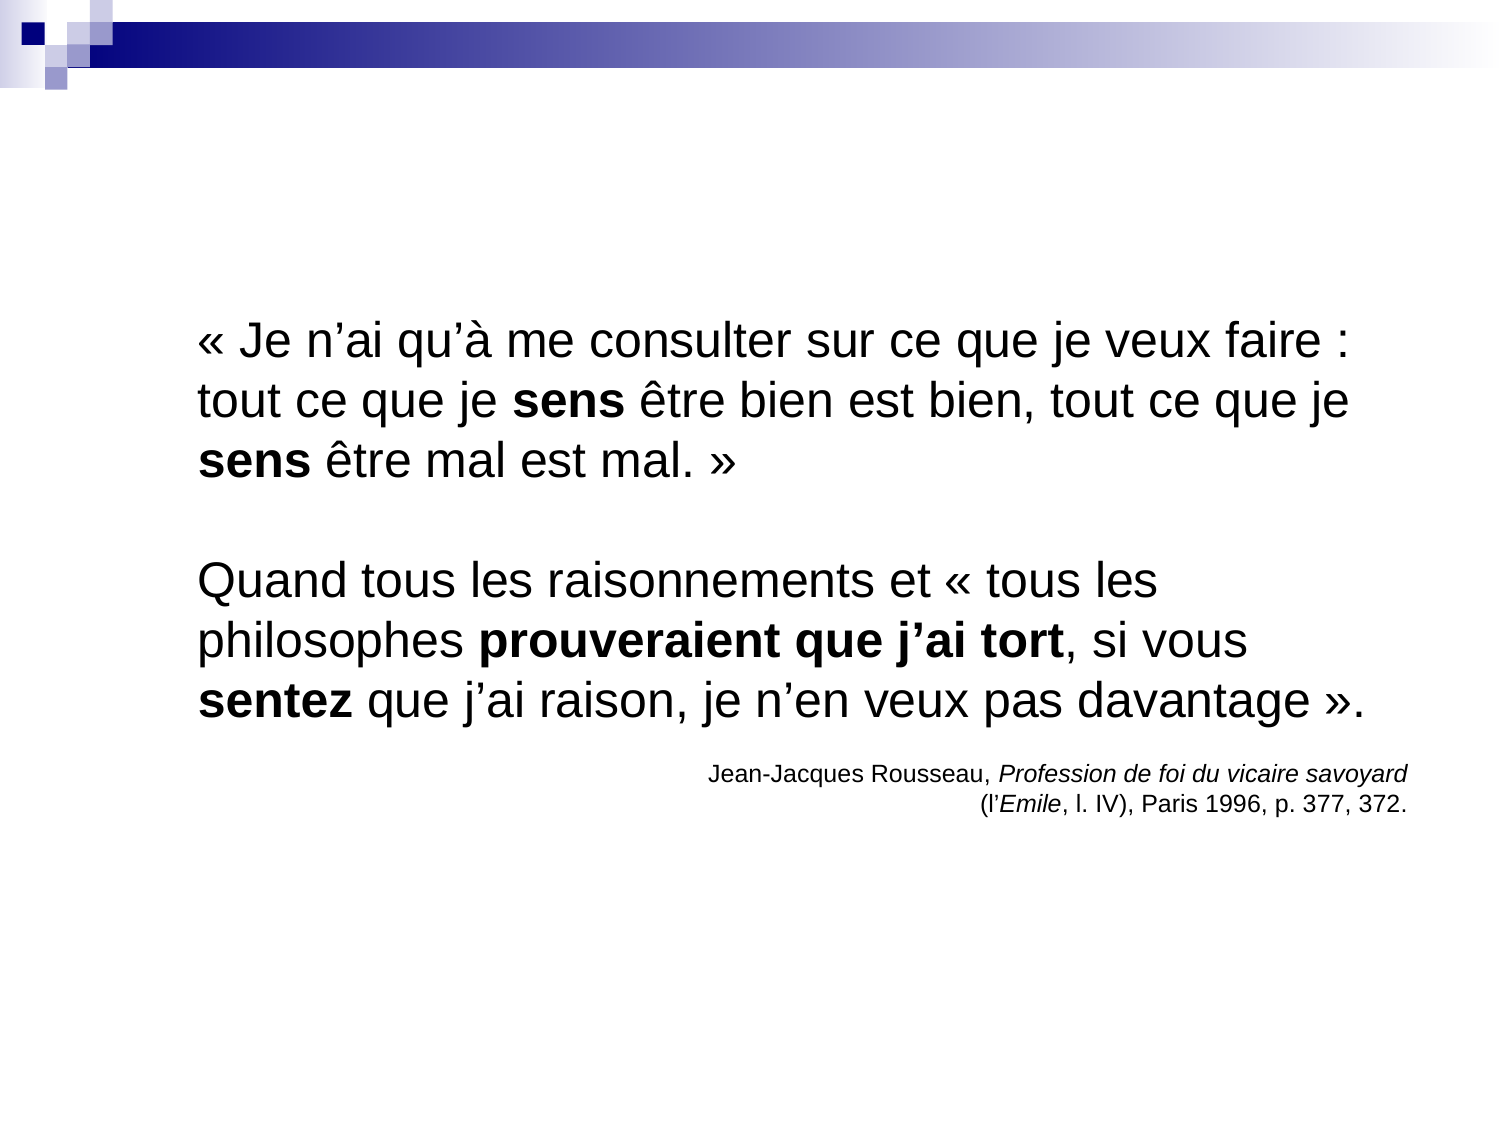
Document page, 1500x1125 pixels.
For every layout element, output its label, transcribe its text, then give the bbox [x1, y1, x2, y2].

text_box « Je n’ai qu’à me consulter sur ce que je veux faire : tout ce que je sens être bien est bien, tout ce que je sens être mal est mal. » Quand tous les raisonnements et « tous les philosophes prouveraient que j’ai tort, si vous sentez que j’ai raison, je n’en veux pas davantage ». Jean-Jacques Rousseau, Profession de foi du vicaire savoyard (l’Emile, l. IV), Paris 1996, p. 377, 372. [183, 299, 1424, 825]
